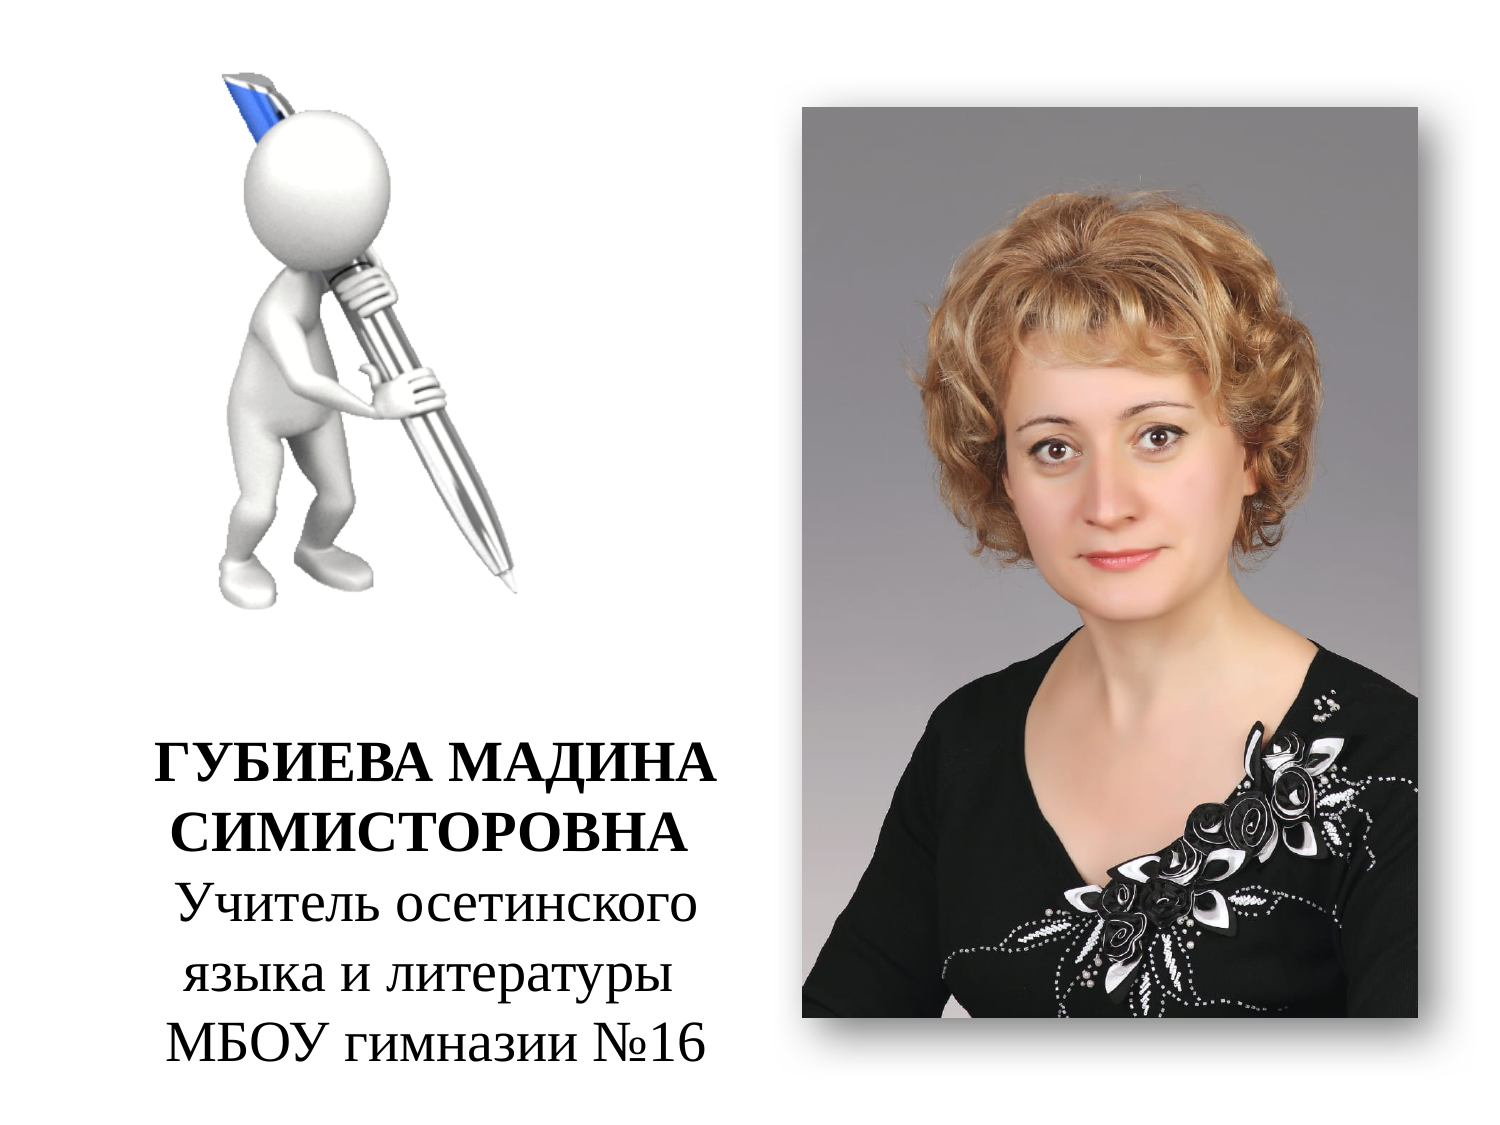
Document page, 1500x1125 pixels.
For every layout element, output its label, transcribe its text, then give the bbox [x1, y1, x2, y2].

picture [802, 107, 1418, 1018]
picture [17, 0, 604, 782]
text_box ГУБИЕВА МАДИНА СИМИСТОРОВНА Учитель осетинского языка и литературы МБОУ гимназии №16 [123, 716, 750, 1081]
